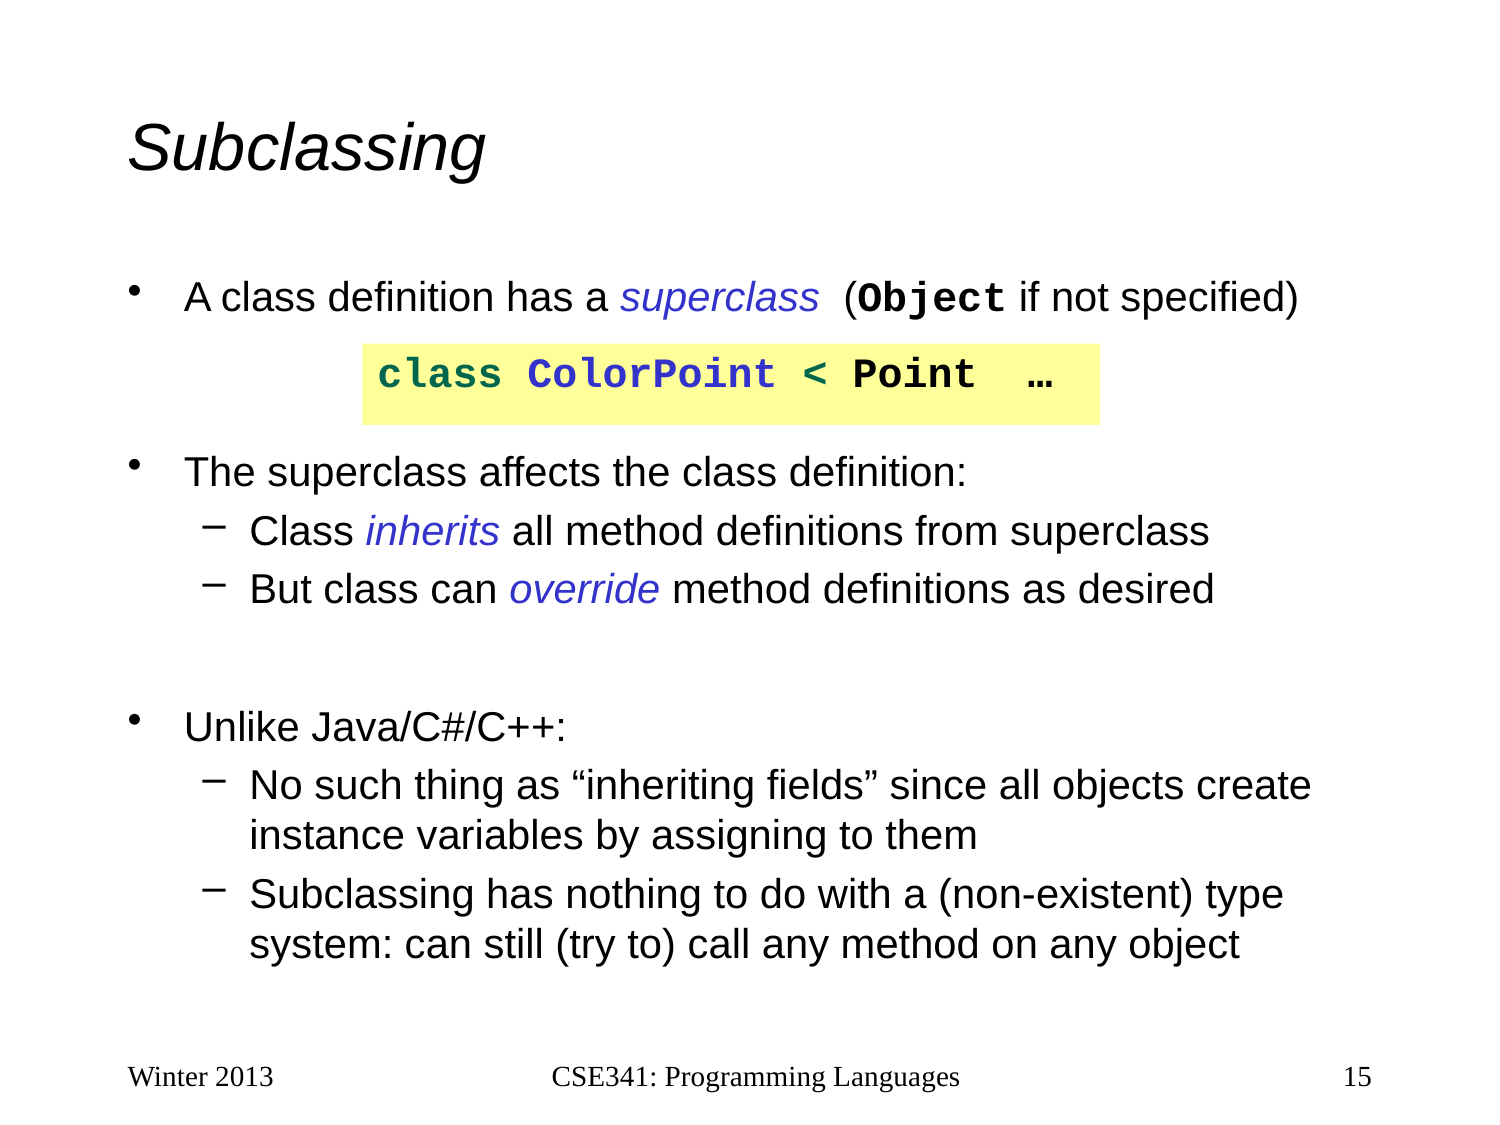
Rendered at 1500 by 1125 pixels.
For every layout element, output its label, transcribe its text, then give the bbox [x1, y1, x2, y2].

slide_number Winter 2013 [112, 1049, 426, 1125]
list A class definition has a superclass (Object if not specified) The superclass affects the class definition: Class inherits all method definitions from superclass But class can override method definitions as desired Unlike Java/C#/C++: No such thing as “inheriting fields” since all objects create instance variables by assigning to them Subclassing has nothing to do with a (non-existent) type system: can still (try to) call any method on any object [112, 262, 1388, 1001]
text_box class ColorPoint < Point … [362, 343, 1100, 425]
footer CSE341: Programming Languages [474, 1049, 1038, 1125]
slide_number 15 [1074, 1049, 1388, 1125]
title Subclassing [112, 49, 1388, 238]
